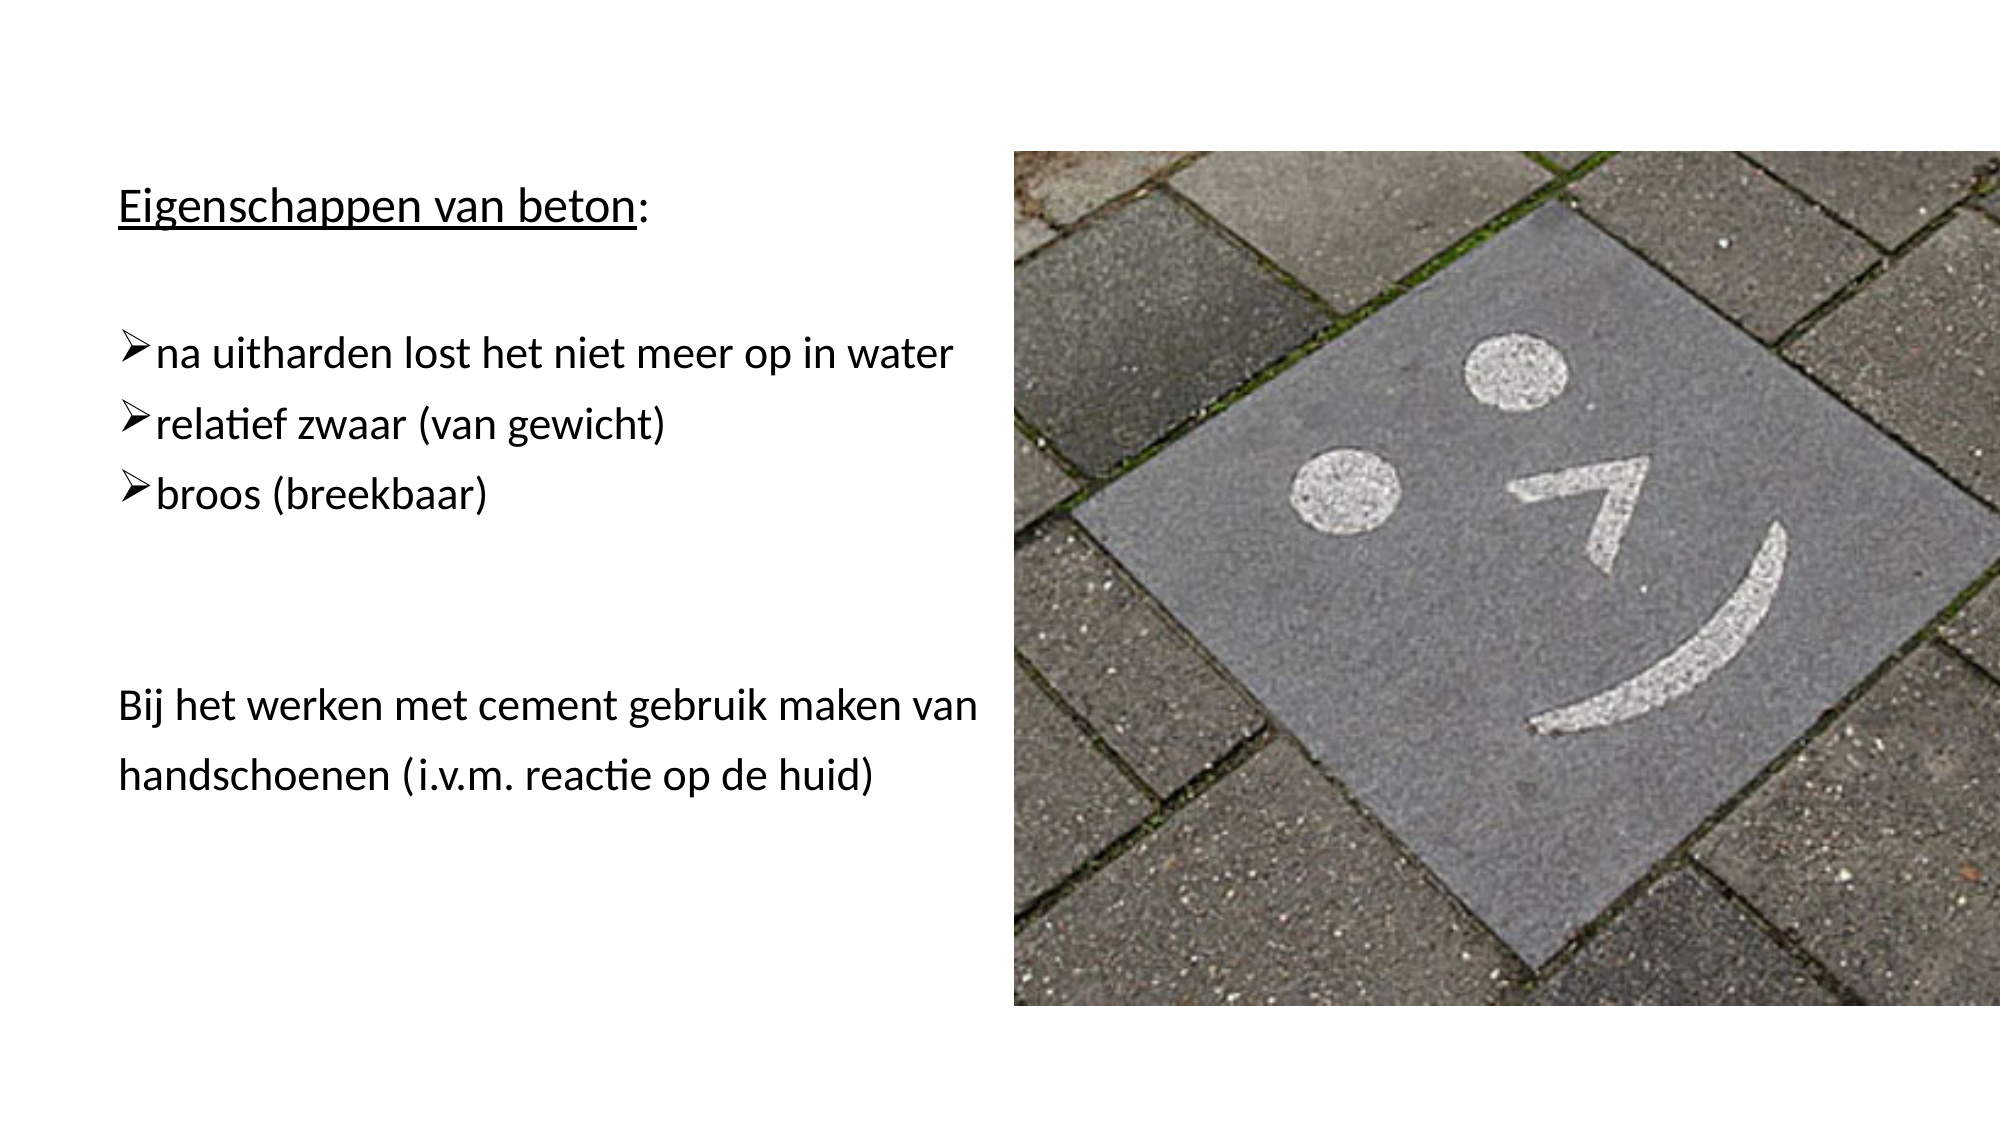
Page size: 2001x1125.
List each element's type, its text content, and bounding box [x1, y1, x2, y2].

text_box Eigenschappen van beton: na uitharden lost het niet meer op in water relatief zwaar (van gewicht) broos (breekbaar) Bij het werken met cement gebruik maken van handschoenen ( i.v.m. reactie op de huid) [103, 172, 1014, 926]
picture [1014, 151, 2000, 1006]
